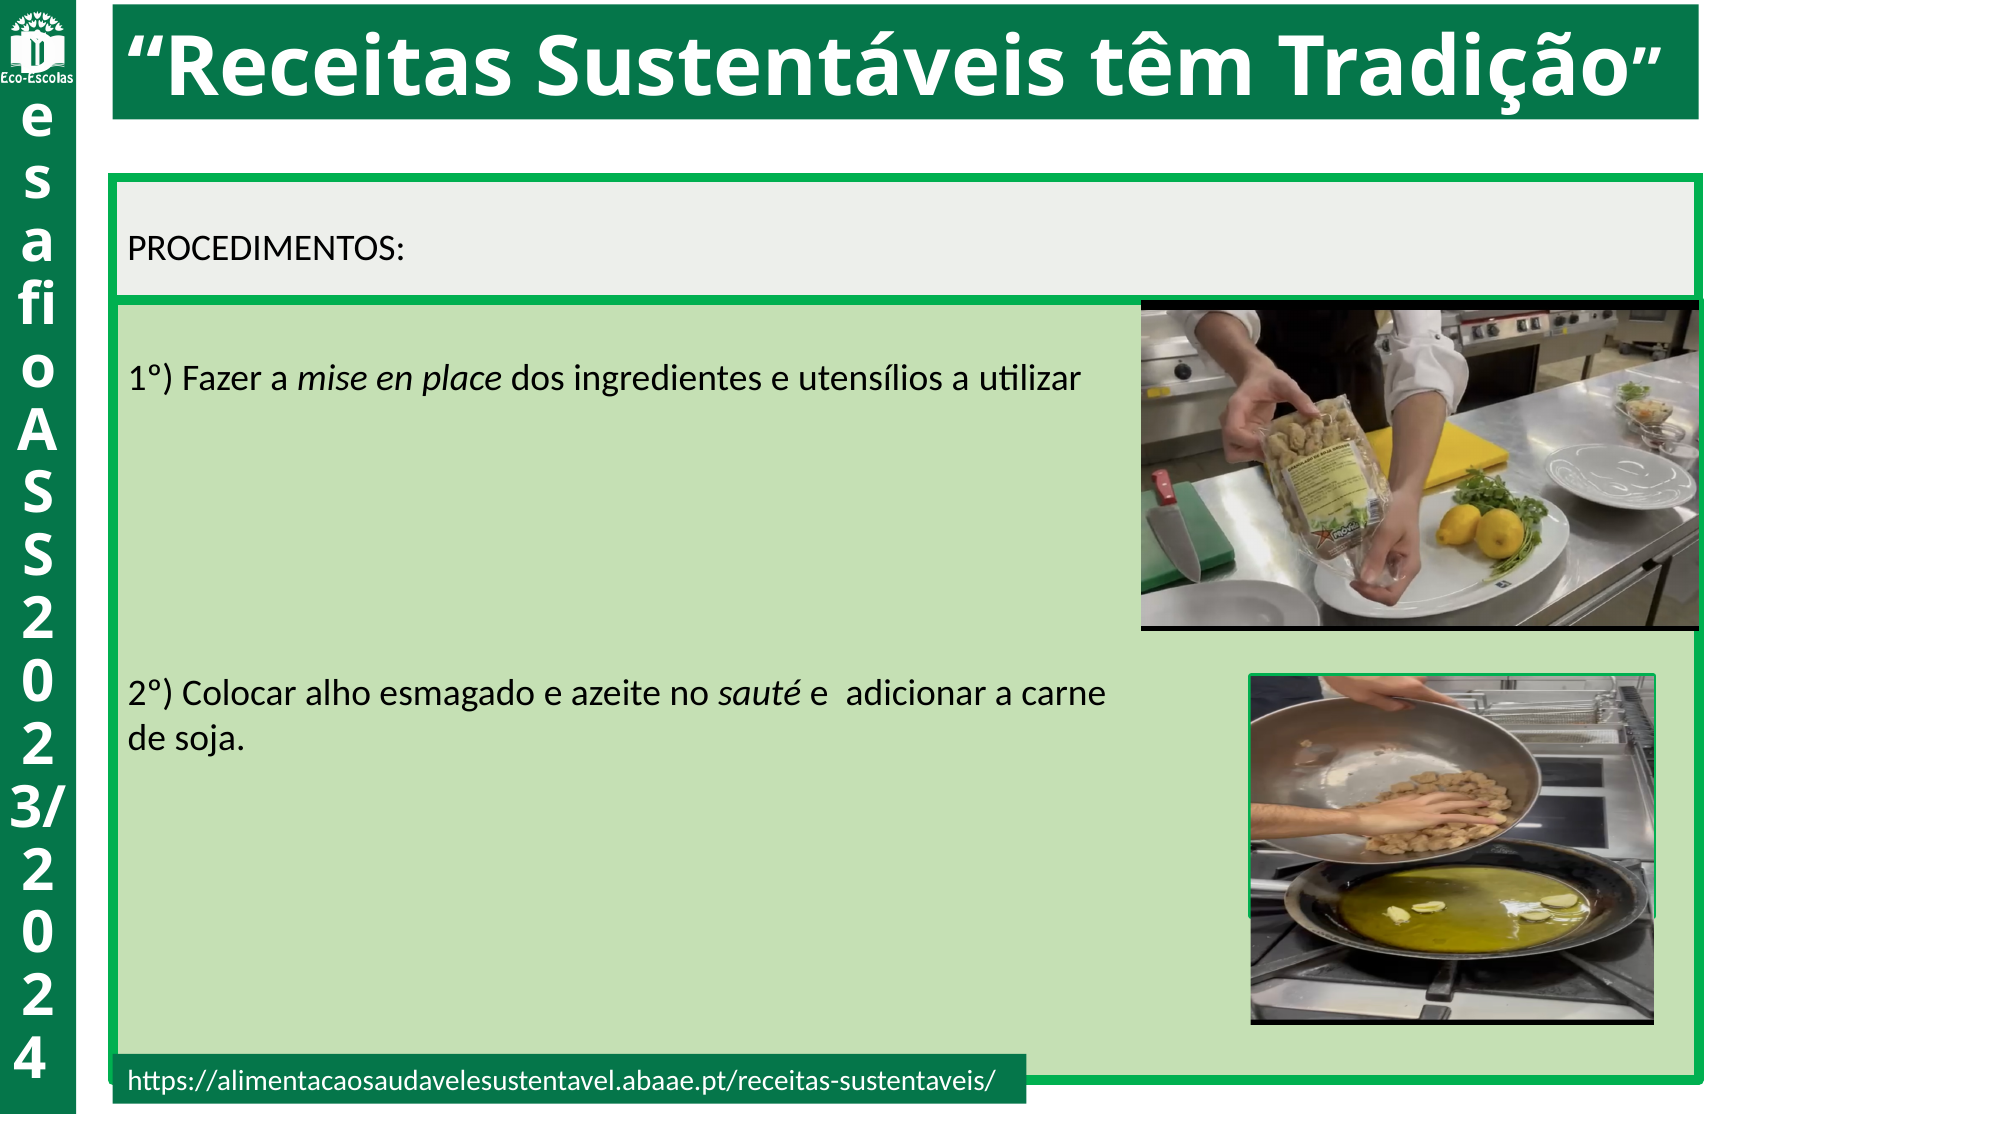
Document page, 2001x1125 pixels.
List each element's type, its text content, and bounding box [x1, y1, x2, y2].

text_box “Receitas Sustentáveis têm Tradição” [112, 4, 1699, 120]
text_box https://alimentacaosaudavelesustentavel.abaae.pt/receitas-sustentaveis/ [112, 1053, 1027, 1104]
text_box 1º) Fazer a mise en place dos ingredientes e utensílios a utilizar 2º) Colocar alho esmagado e azeite no sauté e adicionar a carne de soja. [112, 300, 1699, 1081]
title Desafio ASS 2023/2024 [0, 0, 77, 1114]
picture [1, 11, 73, 83]
text_box PROCEDIMENTOS: [112, 176, 1700, 314]
picture [1250, 676, 1654, 1025]
picture [1141, 300, 1699, 631]
